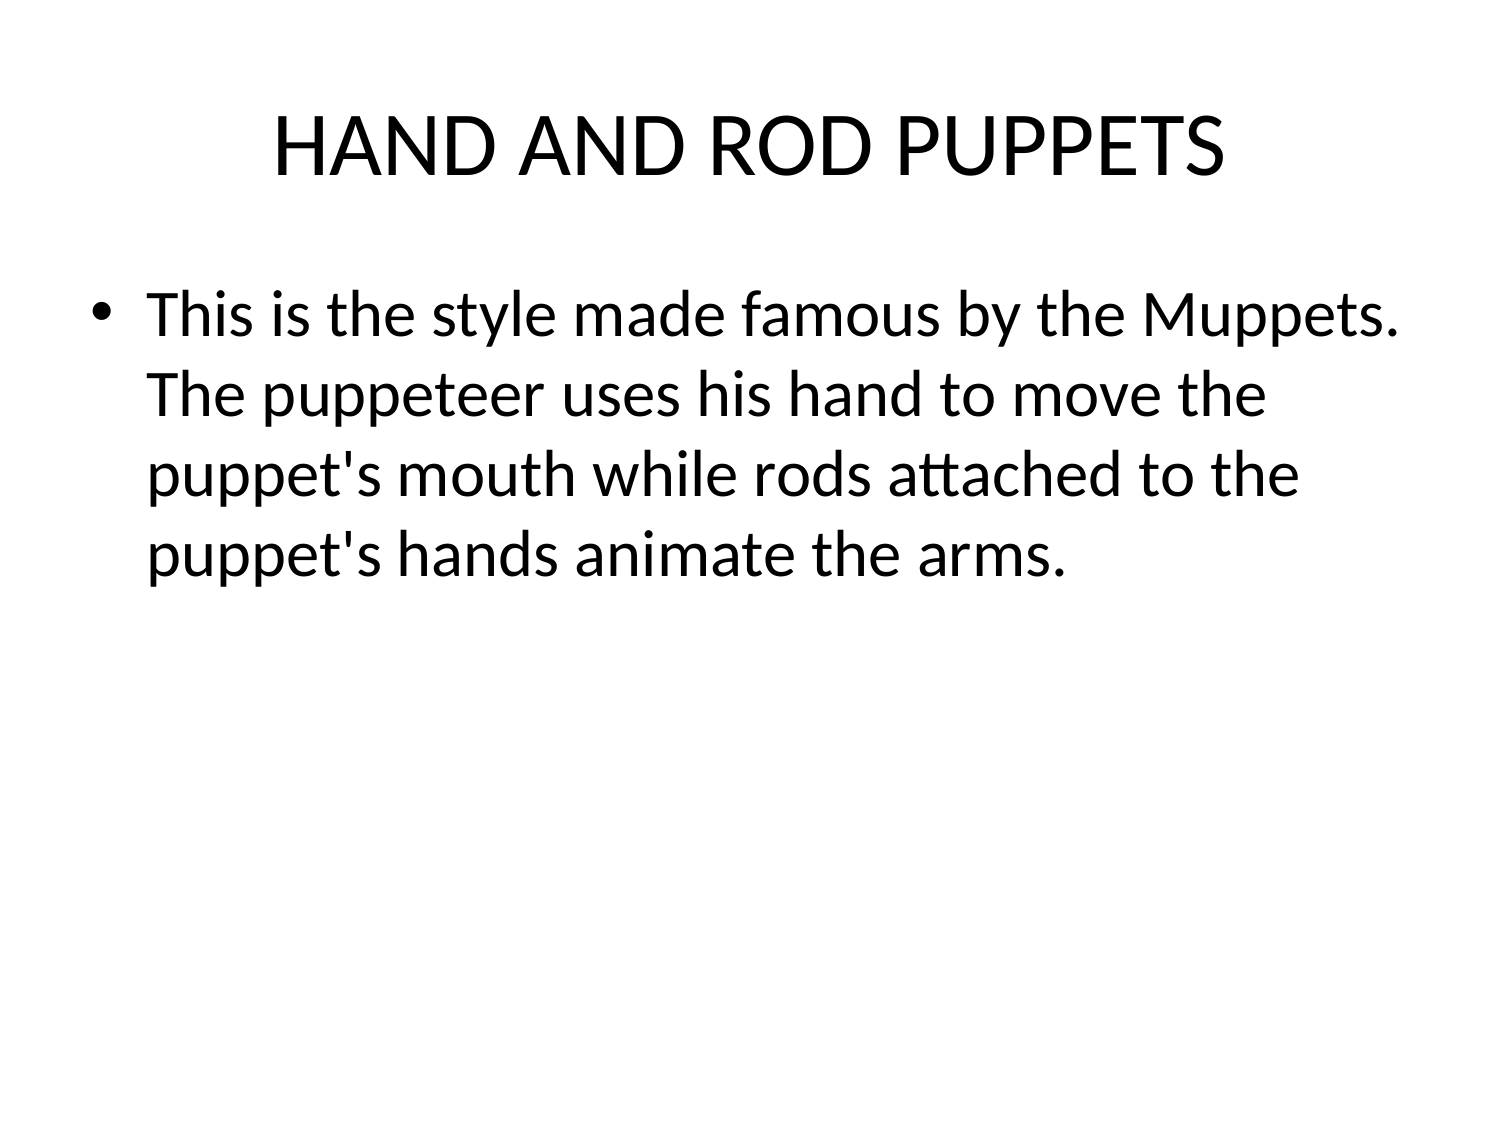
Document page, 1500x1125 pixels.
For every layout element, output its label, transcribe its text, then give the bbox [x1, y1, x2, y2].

title HAND AND ROD PUPPETS [75, 45, 1425, 233]
list This is the style made famous by the Muppets. The puppeteer uses his hand to move the puppet's mouth while rods attached to the puppet's hands animate the arms. [75, 262, 1425, 1005]
